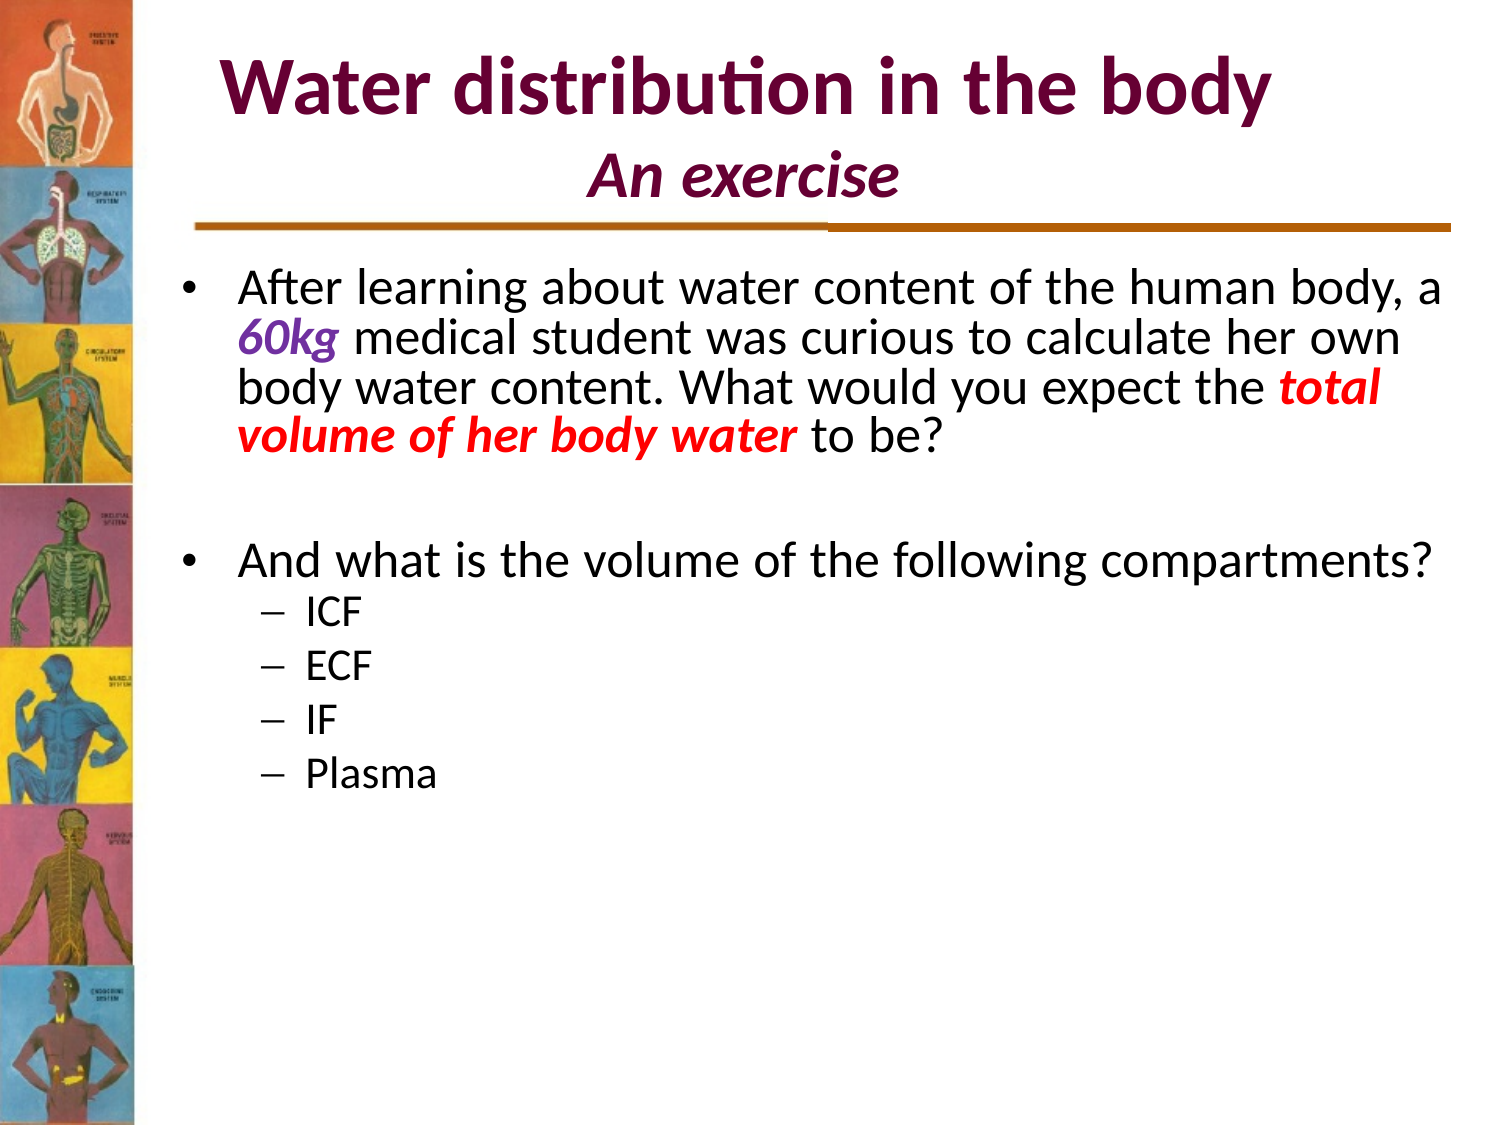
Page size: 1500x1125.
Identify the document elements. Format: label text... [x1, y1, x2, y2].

text_box Water distribution in the body An exercise • After learning about water content of the human body, a 60kg medical student was curious to calculate her own body water content. What would you expect the total volume of her body water to be? • And what is the volume of the following compartments? [832, 49, 1443, 595]
picture [0, 0, 828, 1125]
